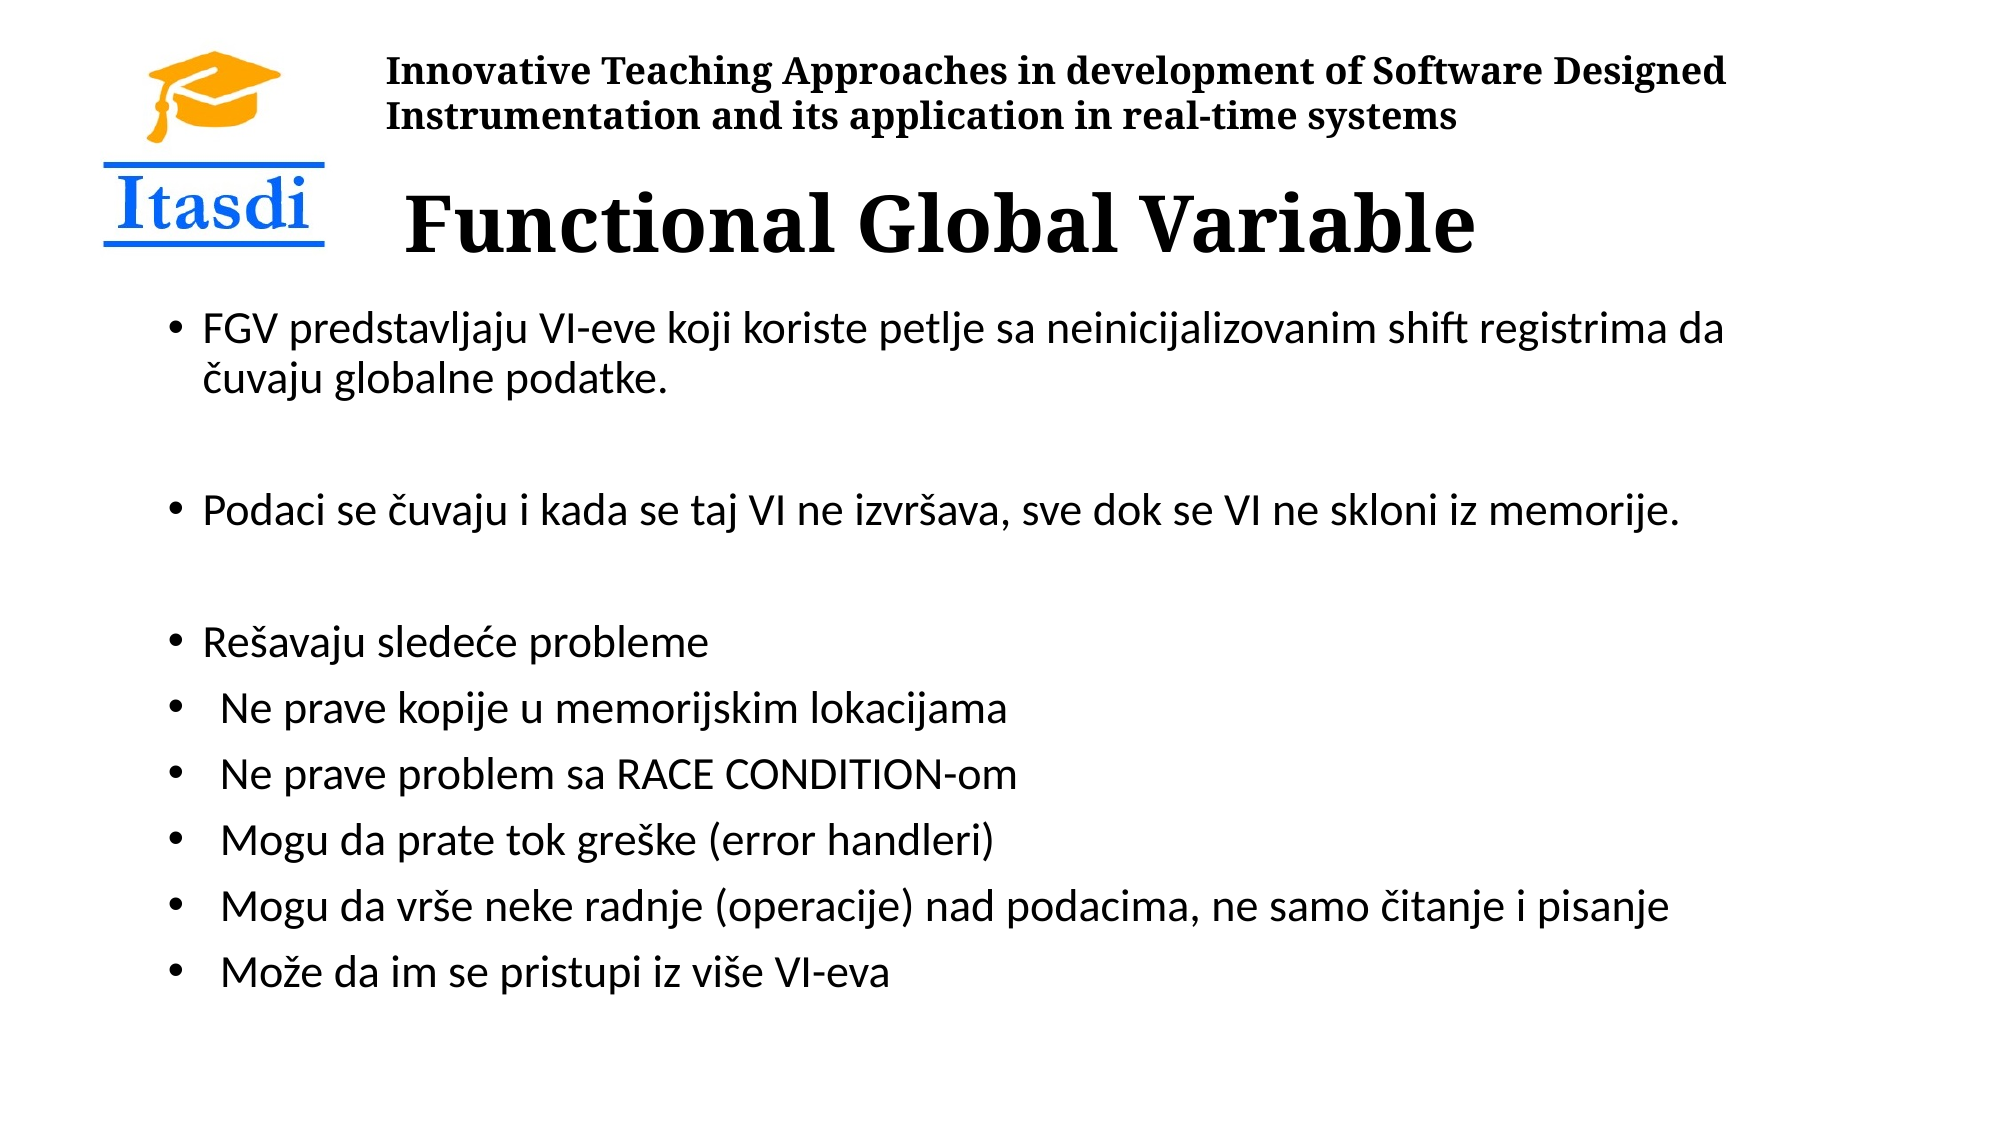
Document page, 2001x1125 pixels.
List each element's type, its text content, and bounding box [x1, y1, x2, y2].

picture [85, 23, 347, 269]
text_box Innovative Teaching Approaches in development of Software Designed Instrumentation and its application in real-time systems [371, 40, 1929, 145]
title Functional Global Variable [389, 177, 1863, 278]
list FGV predstavljaju VI-eve koji koriste petlje sa neinicijalizovanim shift registrima da čuvaju globalne podatke. Podaci se čuvaju i kada se taj VI ne izvršava, sve dok se VI ne skloni iz memorije. Rešavaju sledeće probleme Ne prave kopije u memorijskim lokacijama Ne prave problem sa RACE CONDITION-om Mogu da prate tok greške (error handleri) Mogu da vrše neke radnje (operacije) nad podacima, ne samo čitanje i pisanje Može da im se pristupi iz više VI-eva [152, 296, 1871, 1011]
